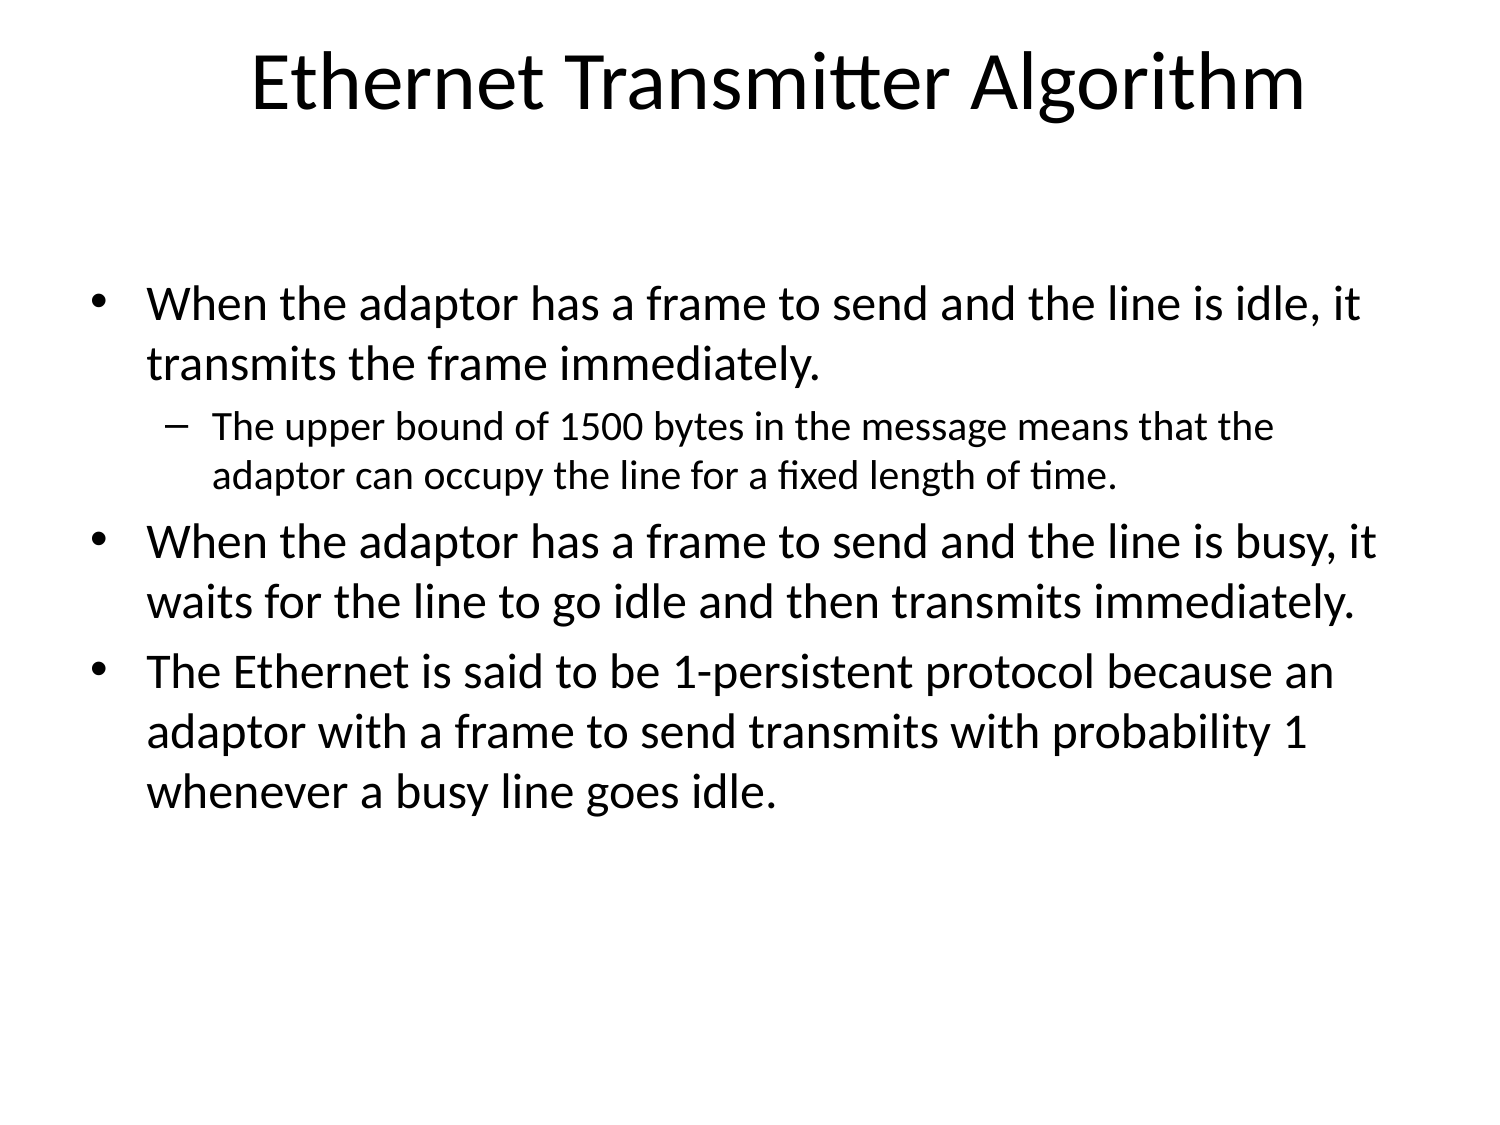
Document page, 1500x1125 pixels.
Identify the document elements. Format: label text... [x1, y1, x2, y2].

list When the adaptor has a frame to send and the line is idle, it transmits the frame immediately. The upper bound of 1500 bytes in the message means that the adaptor can occupy the line for a fixed length of time. When the adaptor has a frame to send and the line is busy, it waits for the line to go idle and then transmits immediately. The Ethernet is said to be 1-persistent protocol because an adaptor with a frame to send transmits with probability 1 whenever a busy line goes idle. [75, 262, 1425, 1005]
title Ethernet Transmitter Algorithm [100, 17, 1459, 135]
